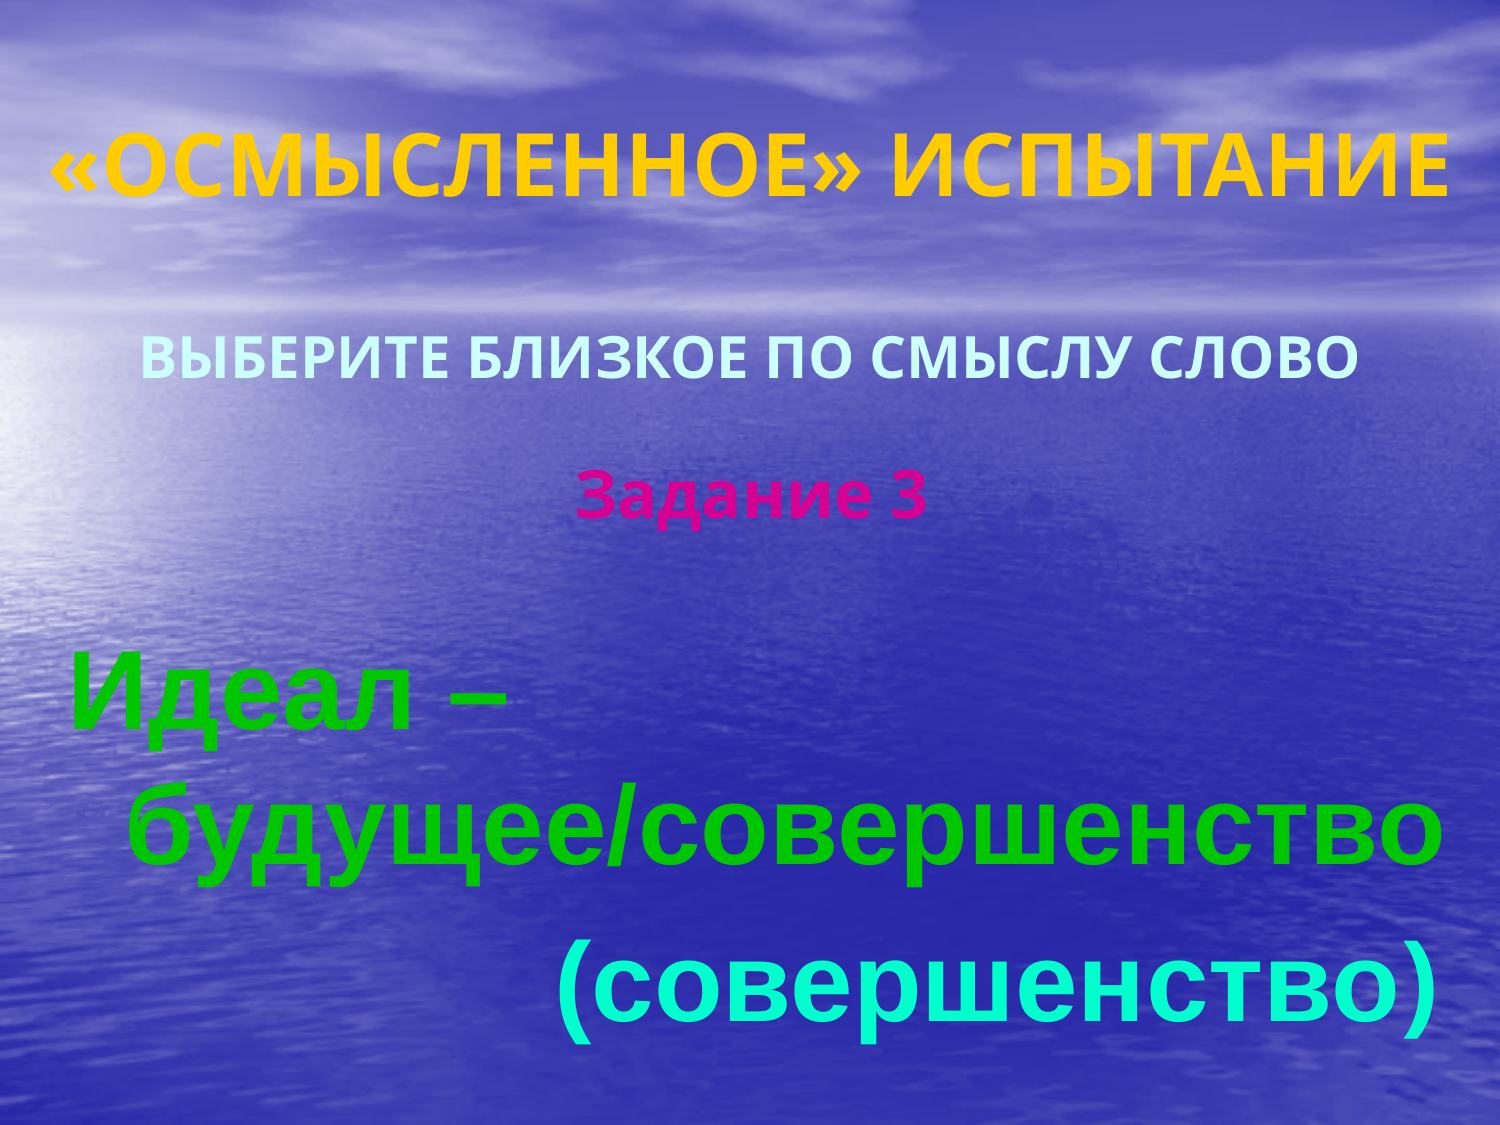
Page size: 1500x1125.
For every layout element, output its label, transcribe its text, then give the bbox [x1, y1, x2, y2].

text_box Идеал – будущее/совершенство (совершенство) [53, 609, 1483, 1083]
text_box Задание 3 [76, 444, 1427, 541]
title «ОСМЫСЛЕННОЕ» ИСПЫТАНИЕ [0, 47, 1500, 276]
list ВЫБЕРИТЕ БЛИЗКОЕ ПО СМЫСЛУ СЛОВО [74, 312, 1426, 410]
